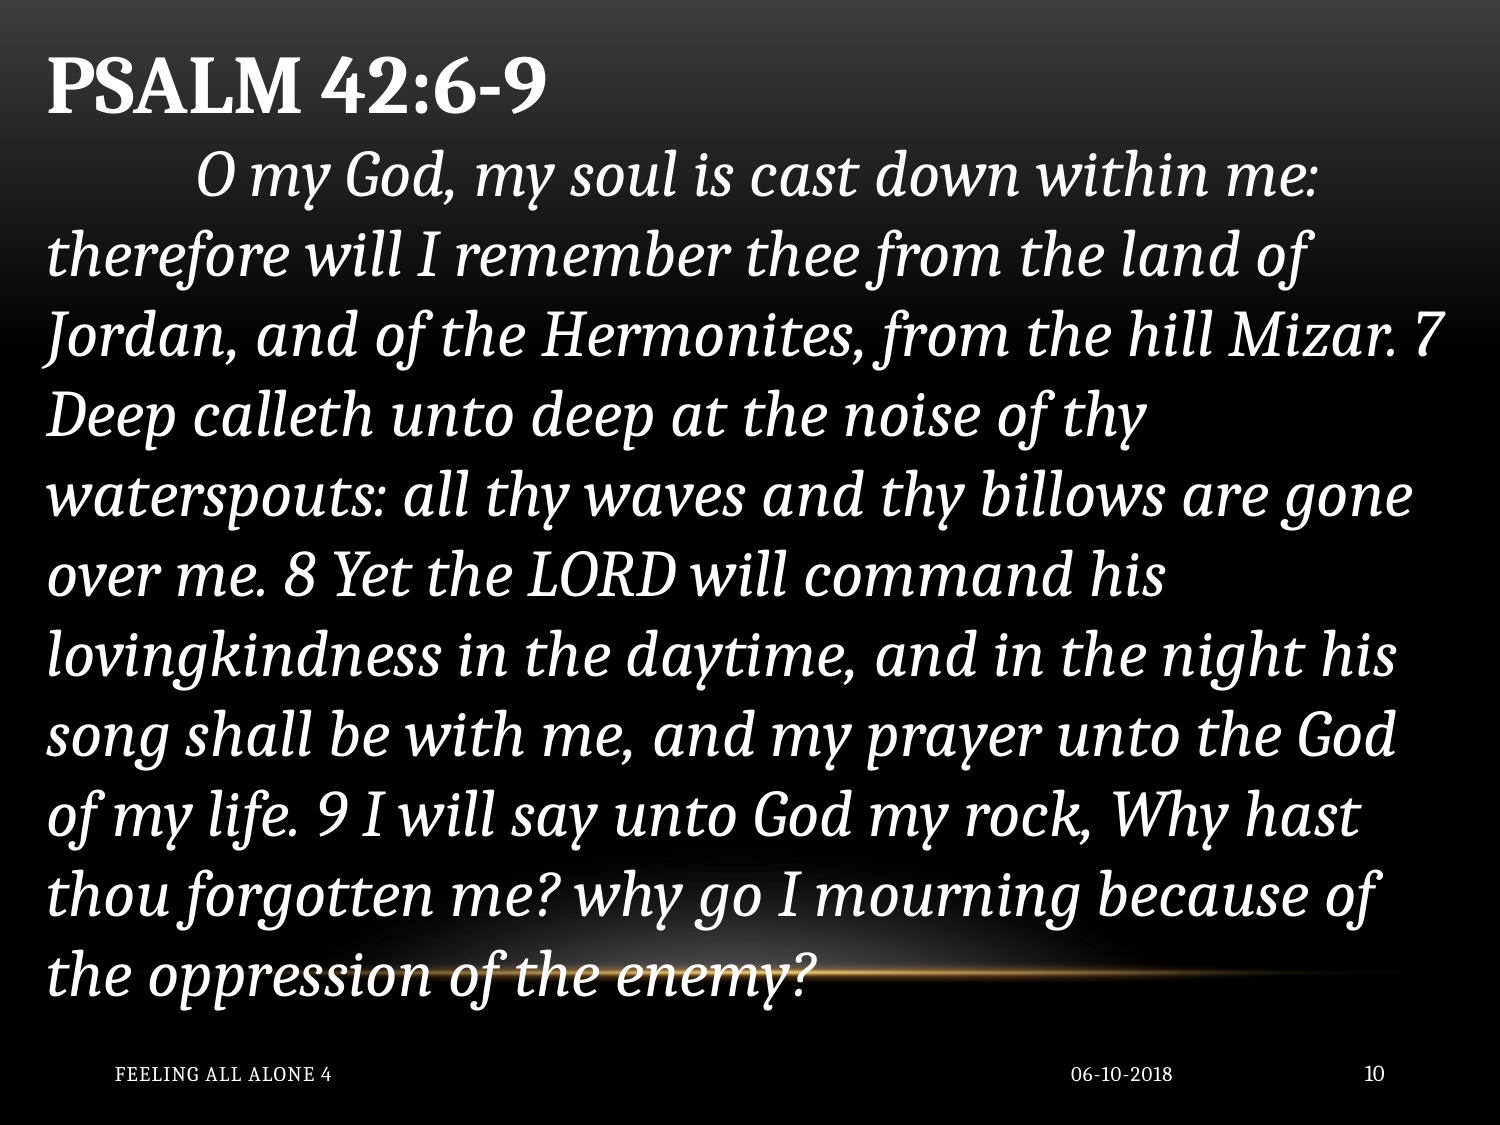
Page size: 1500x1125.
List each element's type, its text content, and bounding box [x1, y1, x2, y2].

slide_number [937, 1042, 1188, 1103]
slide_number 10 [1237, 1042, 1400, 1103]
footer Feeling All Alone 4 [99, 1042, 575, 1103]
picture [0, 0, 1500, 1125]
text_box PSALM 42:6-9 O my God, my soul is cast down within me: therefore will I remember thee from the land of Jordan, and of the Hermonites, from the hill Mizar. 7 Deep calleth unto deep at the noise of thy waterspouts: all thy waves and thy billows are gone over me. 8 Yet the LORD will command his lovingkindness in the daytime, and in the night his song shall be with me, and my prayer unto the God of my life. 9 I will say unto God my rock, Why hast thou forgotten me? why go I mourning because of the oppression of the enemy? [31, 22, 1470, 1017]
